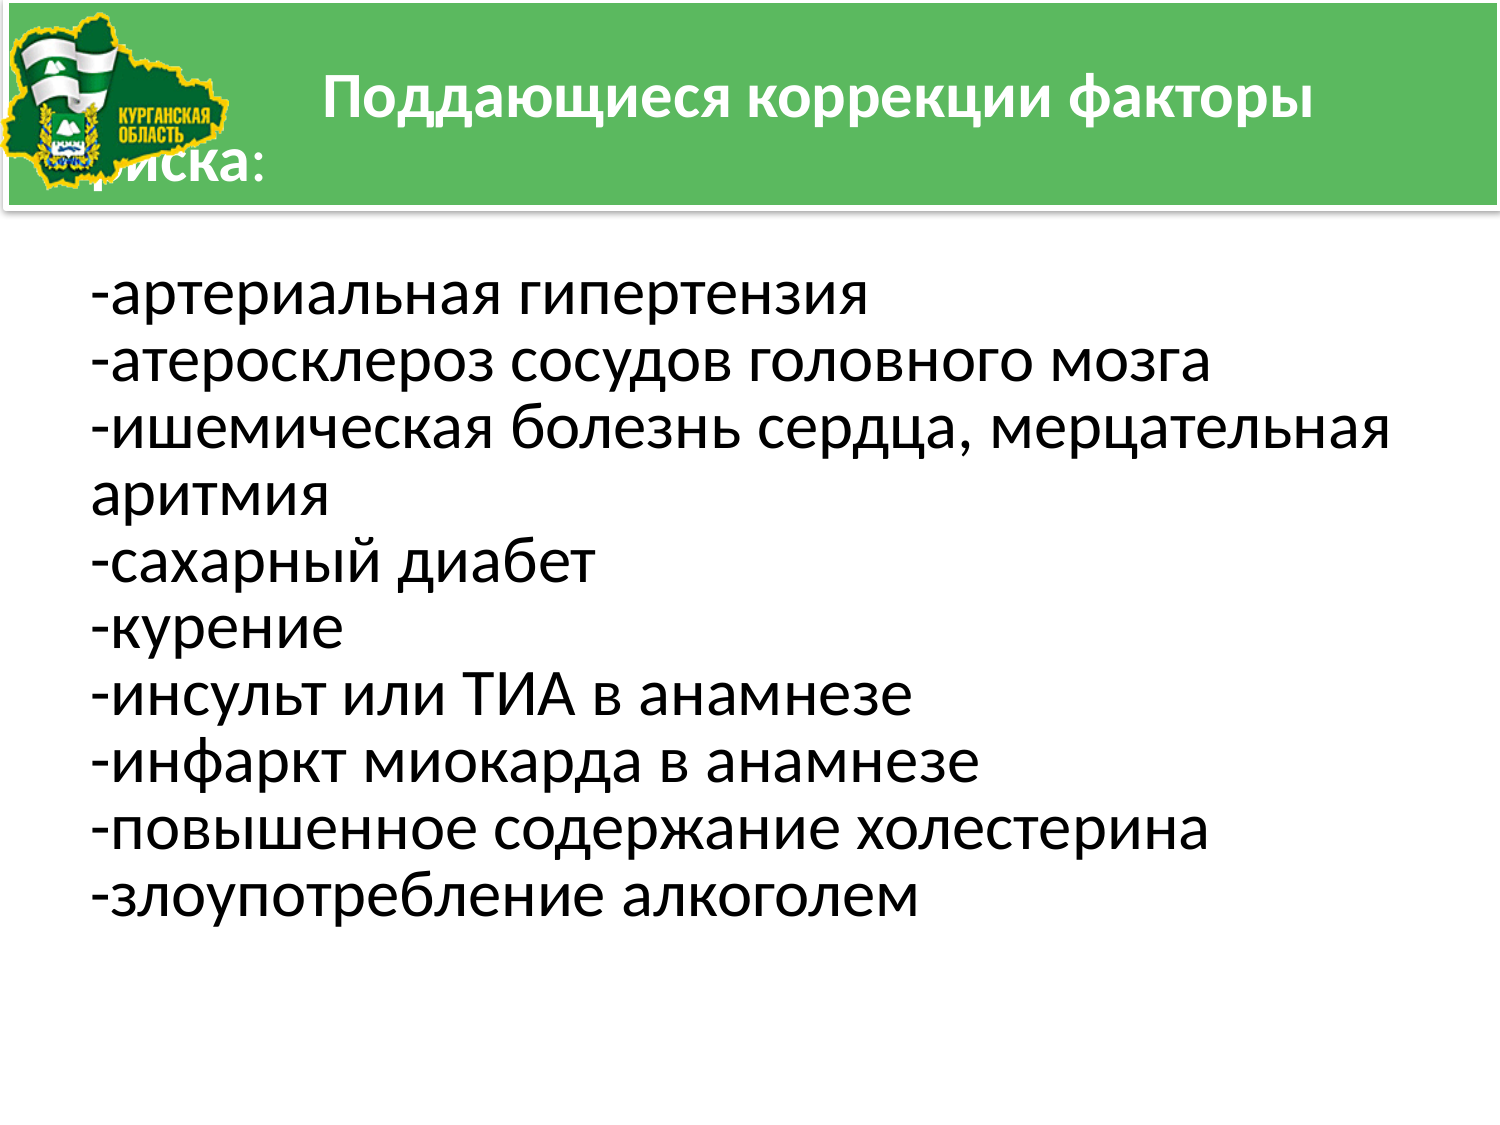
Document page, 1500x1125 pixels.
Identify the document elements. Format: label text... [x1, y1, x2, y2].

title Поддающиеся коррекции факторы риска: -артериальная гипертензия -атеросклероз сосудов головного мозга -ишемическая болезнь сердца, мерцательная аритмия -сахарный диабет -курение -инсульт или ТИА в анамнезе -инфаркт миокарда в анамнезе -повышенное содержание холестерина -злоупотребление алкоголем [75, 45, 1425, 1024]
text_box [231, 0, 1500, 211]
picture [0, 0, 230, 205]
